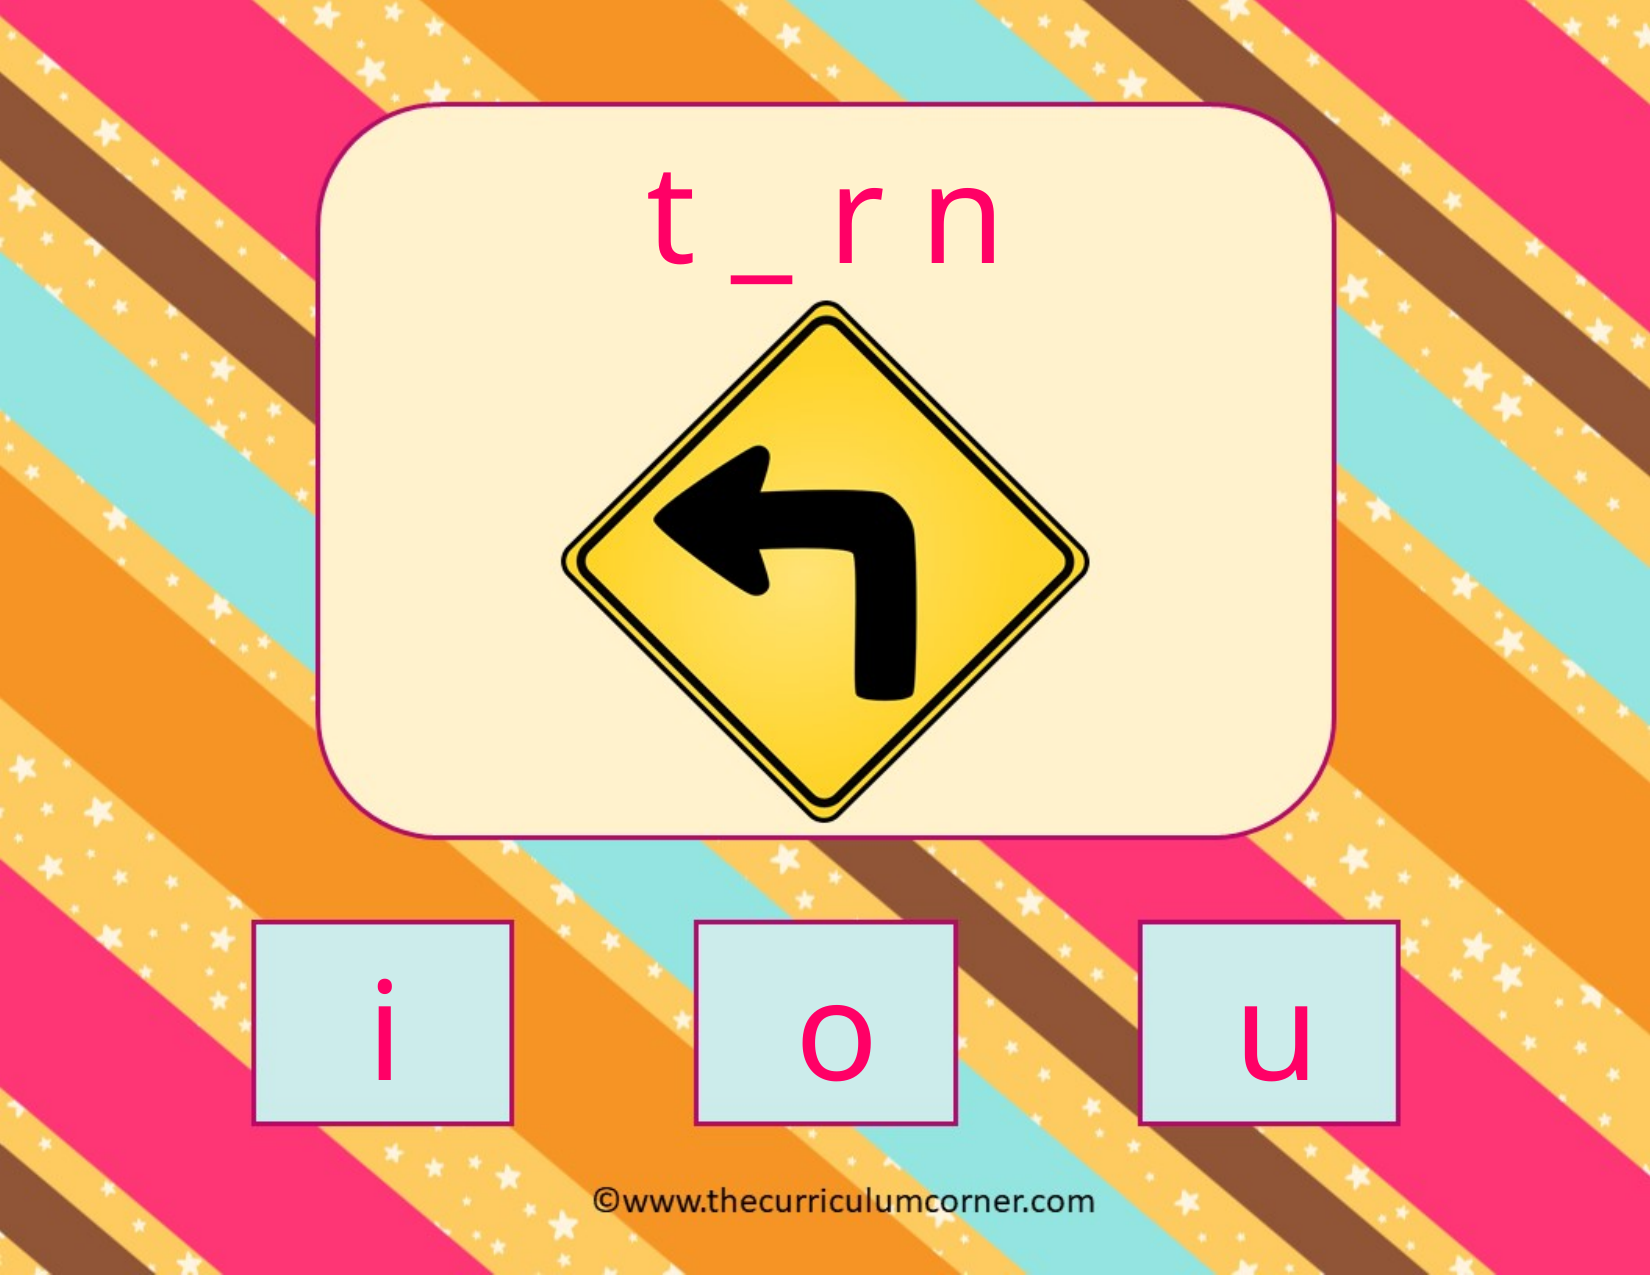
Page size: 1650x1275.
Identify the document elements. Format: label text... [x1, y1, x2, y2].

picture [0, 0, 1650, 1275]
text_box i [262, 935, 509, 1116]
text_box o [707, 935, 967, 1116]
text_box t _ r n [631, 118, 1042, 299]
text_box u [1144, 935, 1410, 1116]
